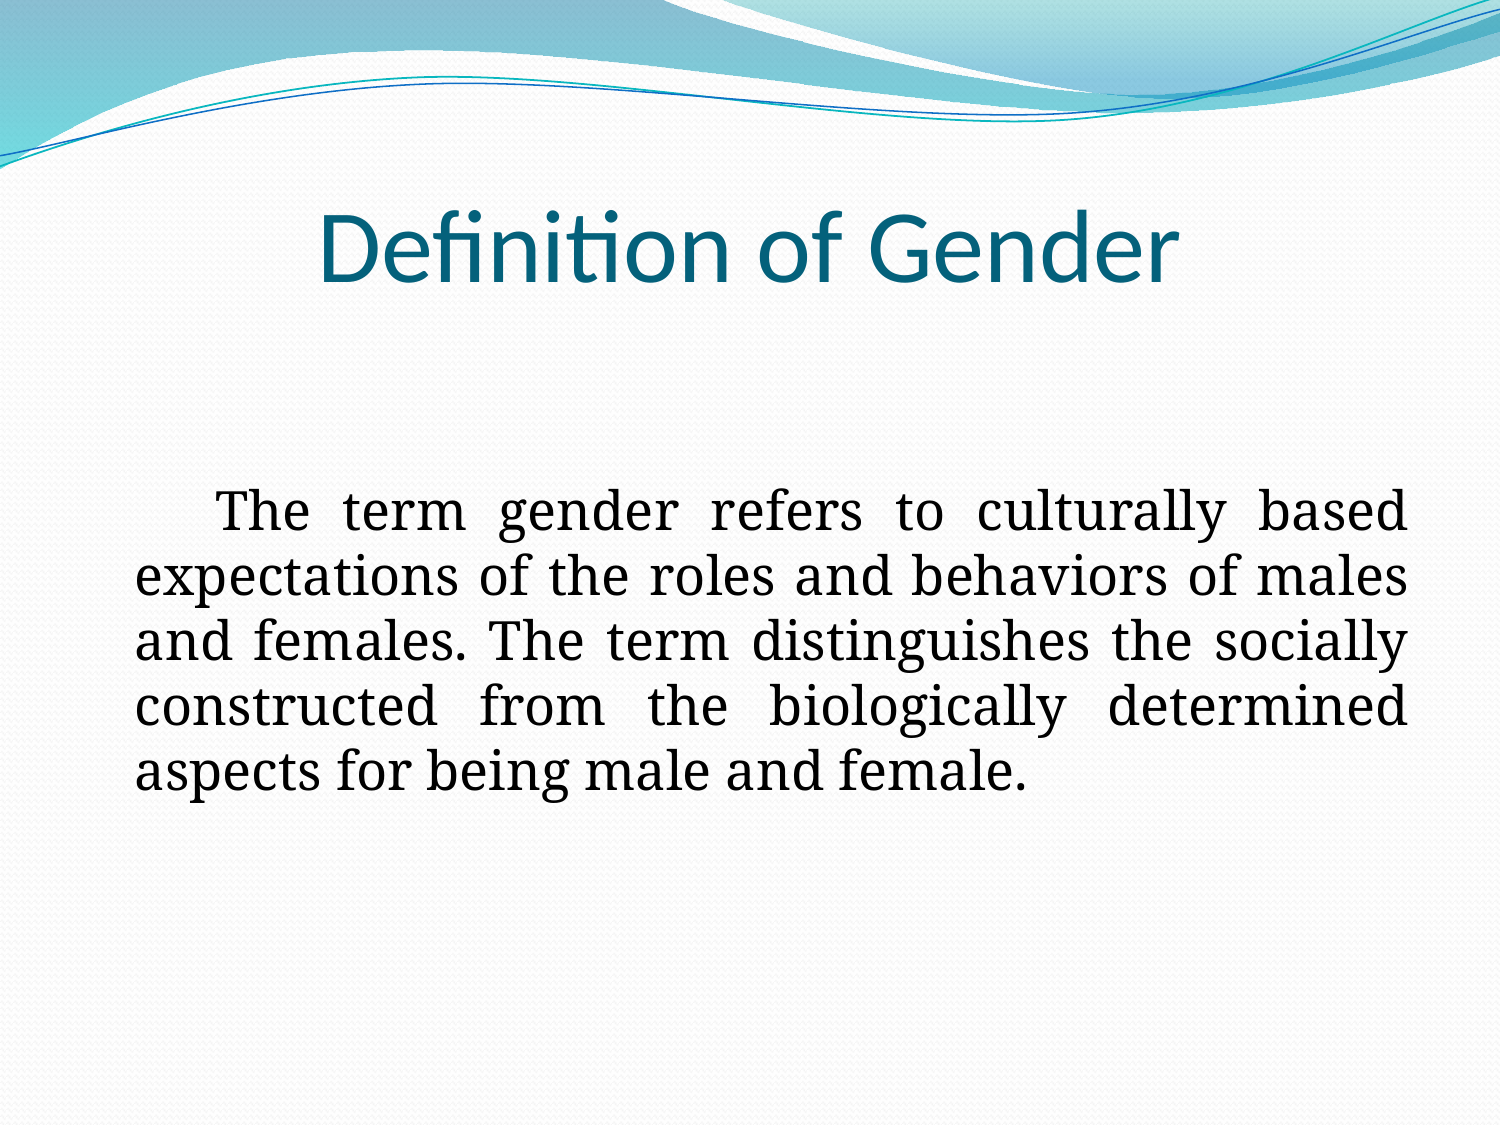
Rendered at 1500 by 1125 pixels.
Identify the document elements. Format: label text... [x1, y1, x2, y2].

title Definition of Gender [75, 115, 1425, 303]
list The term gender refers to culturally based expectations of the roles and behaviors of males and females. The term distinguishes the socially constructed from the biologically determined aspects for being male and female. [75, 317, 1425, 1038]
